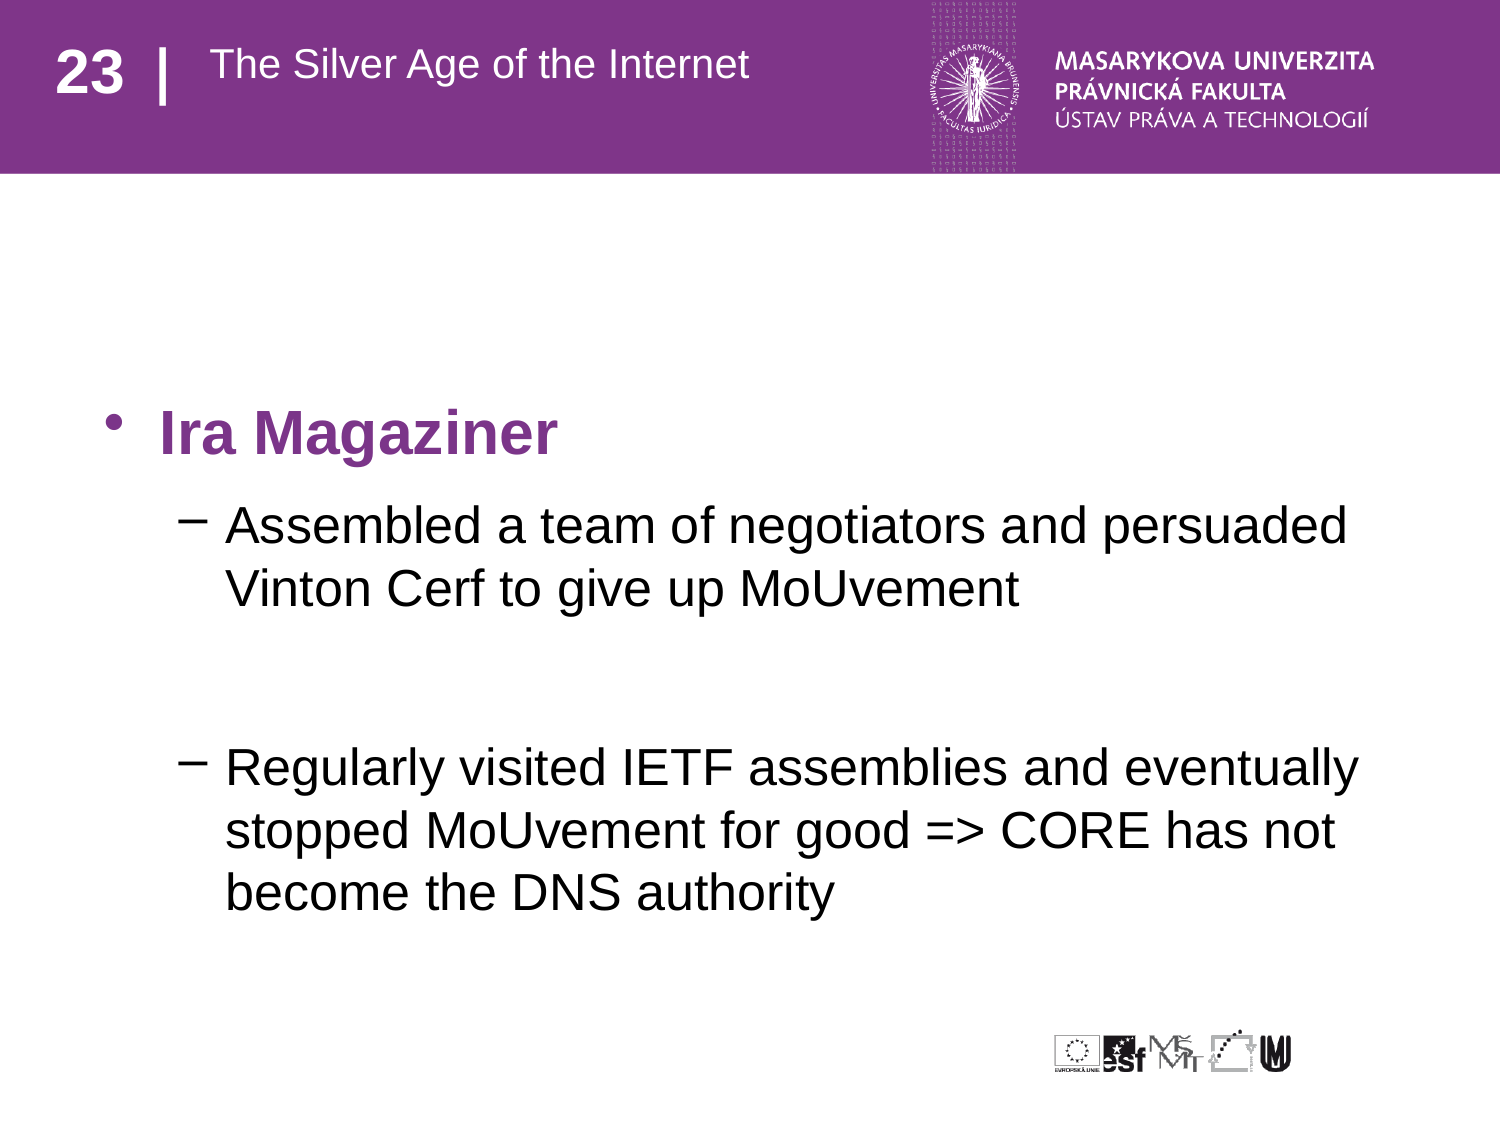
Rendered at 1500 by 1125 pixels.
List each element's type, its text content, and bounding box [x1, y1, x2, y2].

picture [0, 0, 1500, 1072]
list Ira Magaziner Assembled a team of negotiators and persuaded Vinton Cerf to give up MoUvement Regularly visited IETF assemblies and eventually stopped MoUvement for good => CORE has not become the DNS authority [88, 284, 1439, 1027]
title The Silver Age of the Internet [209, 36, 880, 153]
